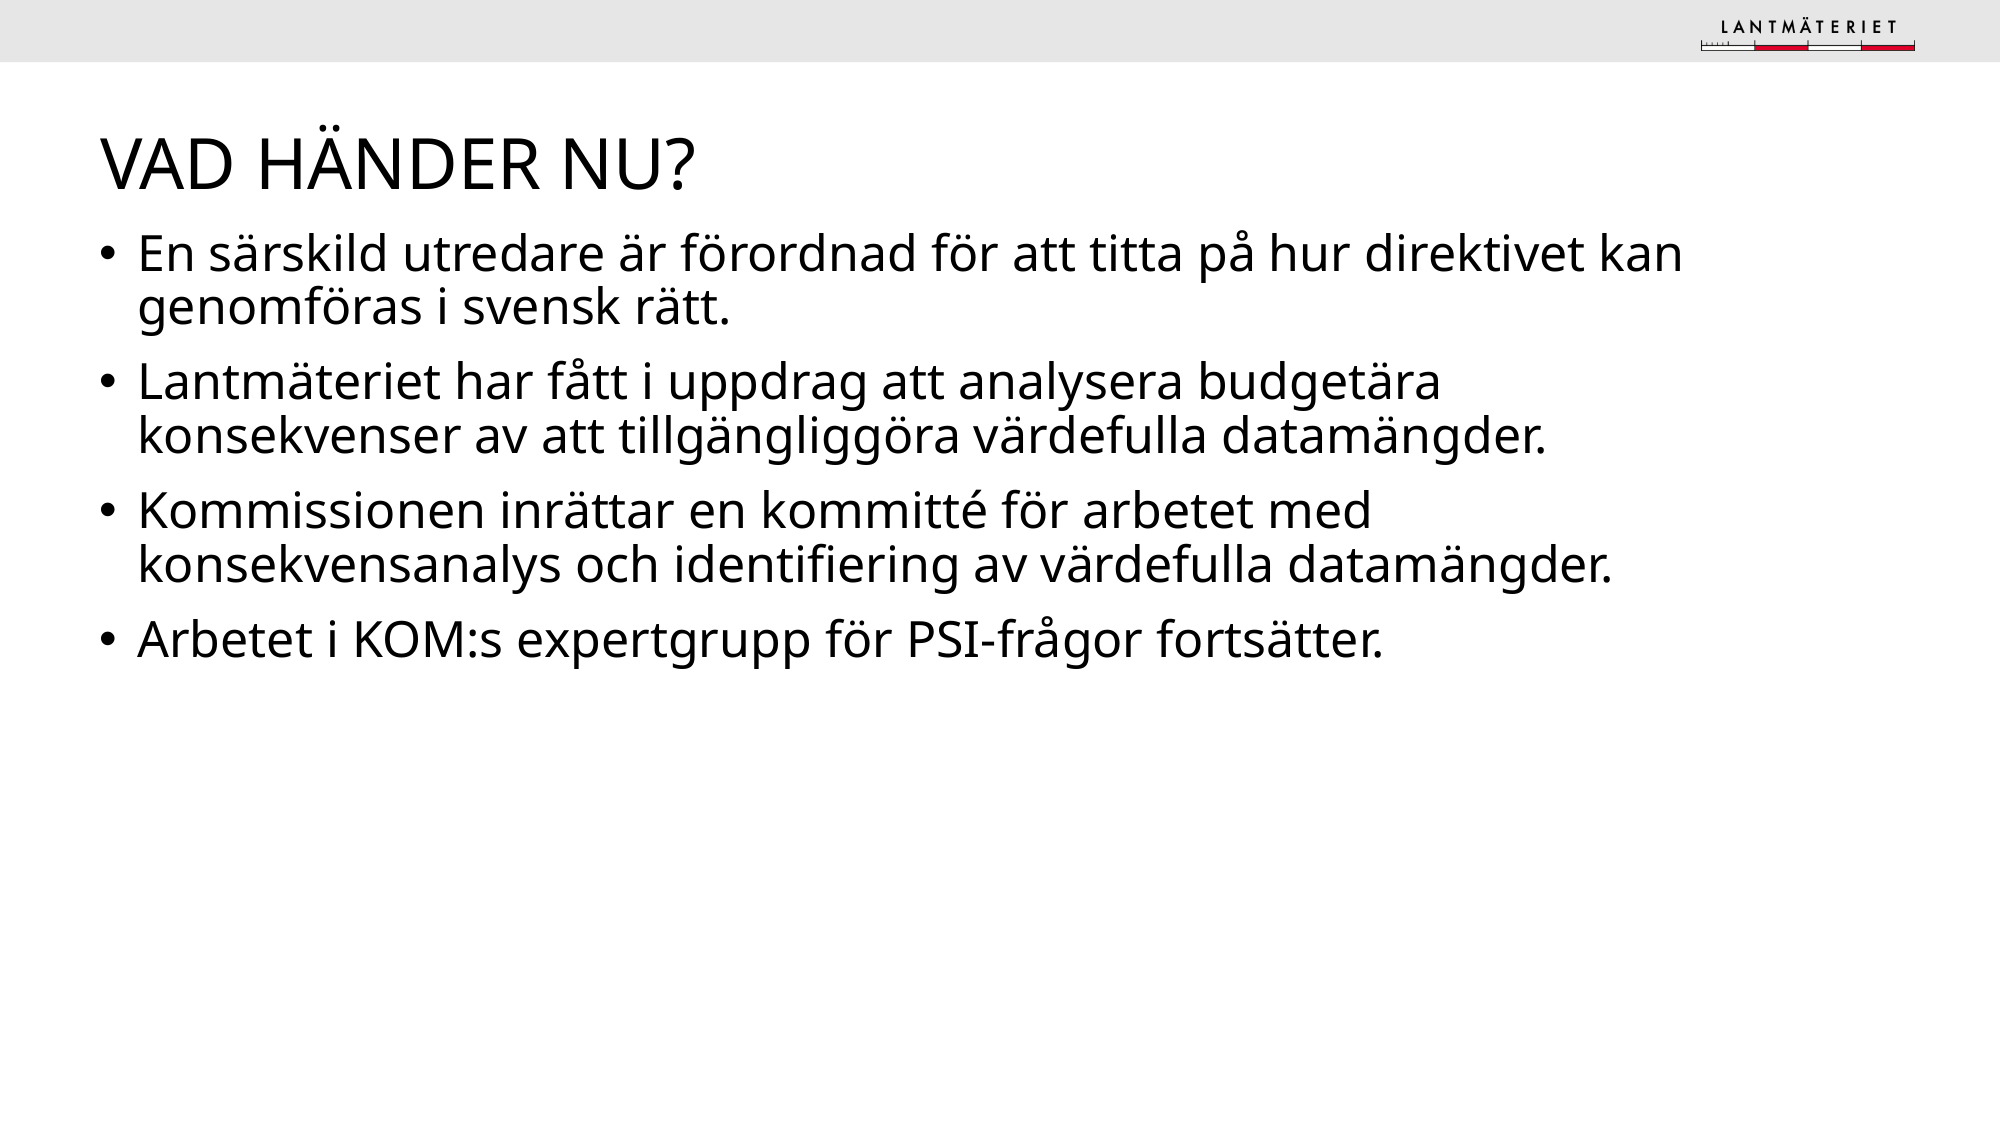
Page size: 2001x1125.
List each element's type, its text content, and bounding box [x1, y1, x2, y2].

list En särskild utredare är förordnad för att titta på hur direktivet kan genomföras i svensk rätt. Lantmäteriet har fått i uppdrag att analysera budgetära konsekvenser av att tillgängliggöra värdefulla datamängder. Kommissionen inrättar en kommitté för arbetet med konsekvensanalys och identifiering av värdefulla datamängder. Arbetet i KOM:s expertgrupp för PSI-frågor fortsätter. [99, 227, 2000, 1094]
picture [1701, 17, 1915, 51]
title Vad händer nu? [100, 118, 1826, 209]
